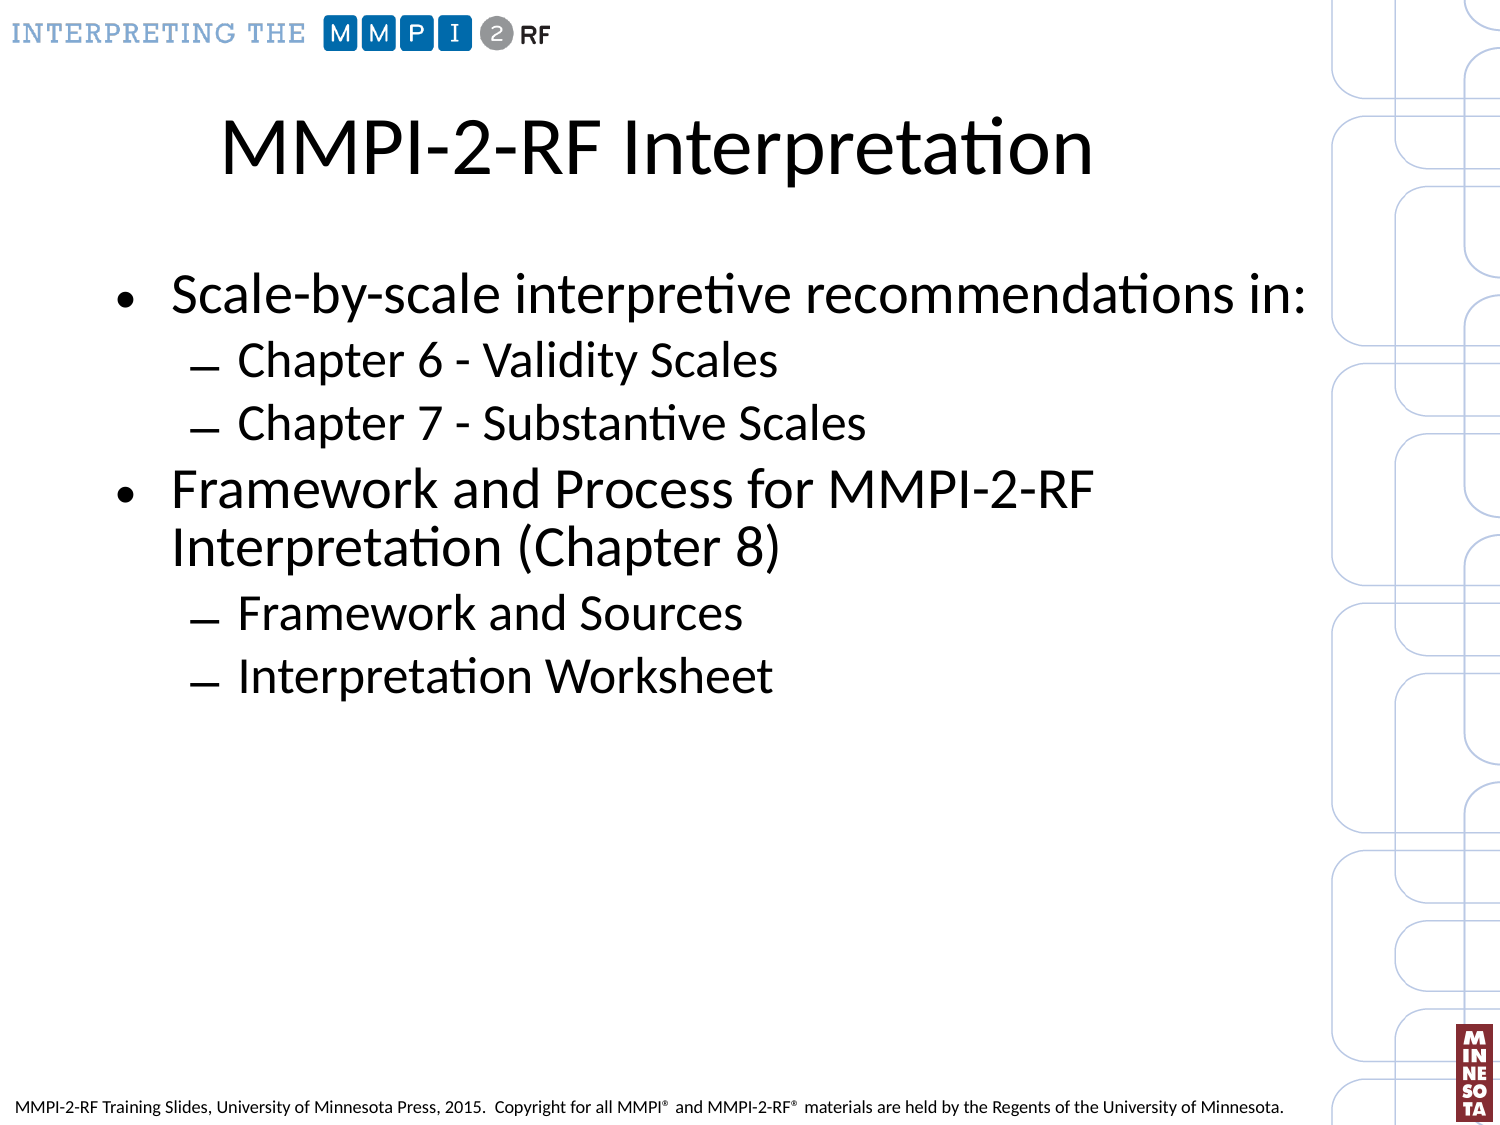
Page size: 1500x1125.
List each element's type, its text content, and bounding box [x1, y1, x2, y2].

title MMPI-2-RF Interpretation [75, 94, 1241, 213]
picture [1312, 0, 1500, 1125]
list Scale-by-scale interpretive recommendations in: Chapter 6 - Validity Scales Chapter 7 - Substantive Scales Framework and Process for MMPI-2-RF Interpretation (Chapter 8) Framework and Sources Interpretation Worksheet [100, 262, 1438, 1025]
